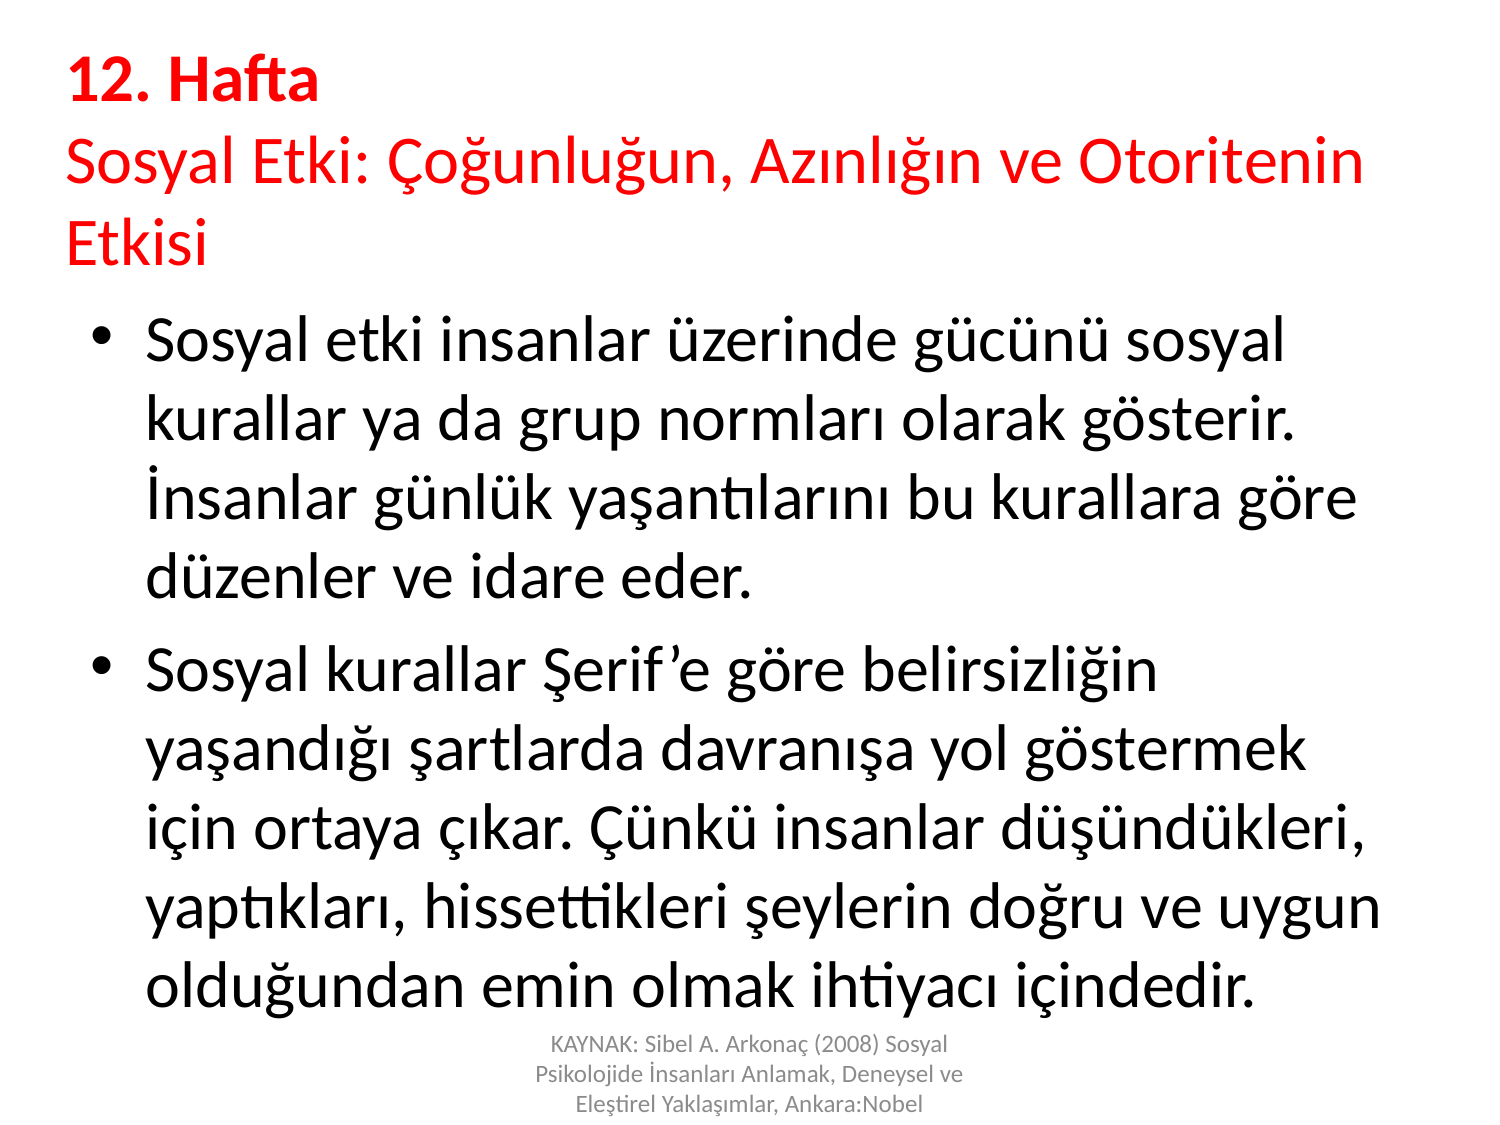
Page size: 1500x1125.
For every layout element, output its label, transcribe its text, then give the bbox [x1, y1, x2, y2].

list Sosyal etki insanlar üzerinde gücünü sosyal kurallar ya da grup normları olarak gösterir. İnsanlar günlük yaşantılarını bu kurallara göre düzenler ve idare eder. Sosyal kurallar Şerif’e göre belirsizliğin yaşandığı şartlarda davranışa yol göstermek için ortaya çıkar. Çünkü insanlar düşündükleri, yaptıkları, hissettikleri şeylerin doğru ve uygun olduğundan emin olmak ihtiyacı içindedir. [75, 287, 1425, 1030]
footer KAYNAK: Sibel A. Arkonaç (2008) Sosyal Psikolojide İnsanları Anlamak, Deneysel ve Eleştirel Yaklaşımlar, Ankara:Nobel [512, 1042, 988, 1103]
title 12. Hafta Sosyal Etki: Çoğunluğun, Azınlığın ve Otoritenin Etkisi [50, 24, 1400, 288]
